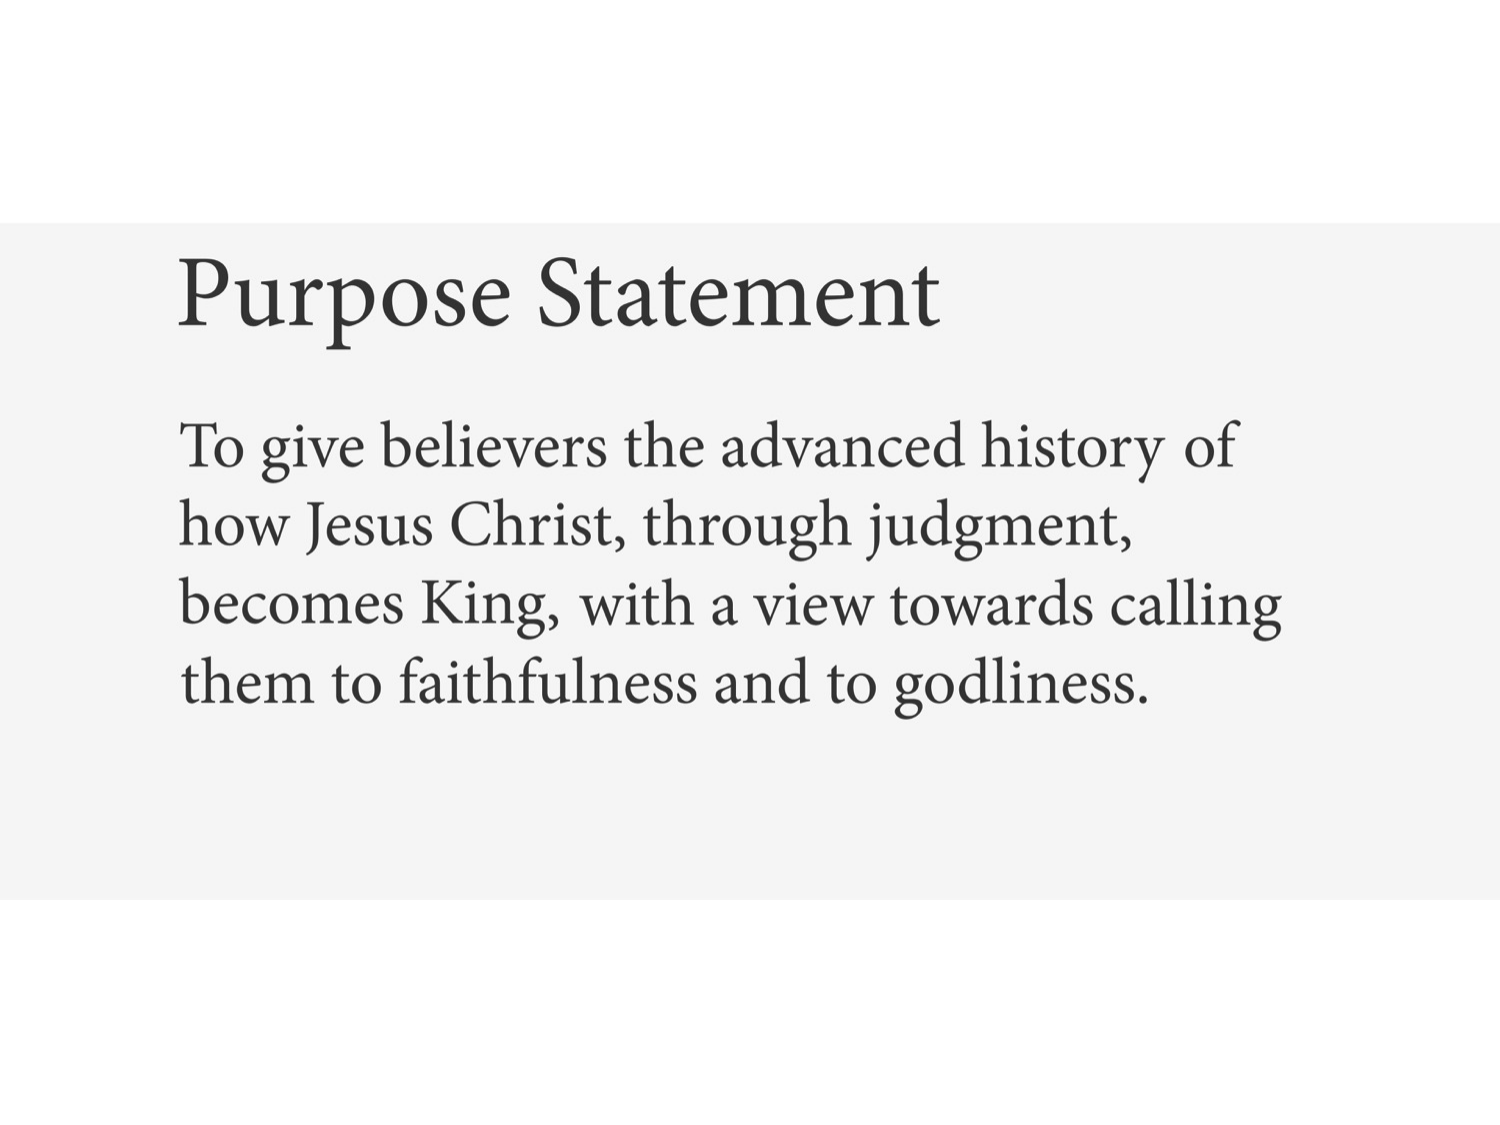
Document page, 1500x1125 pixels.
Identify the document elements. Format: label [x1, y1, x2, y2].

picture [0, 139, 1500, 984]
